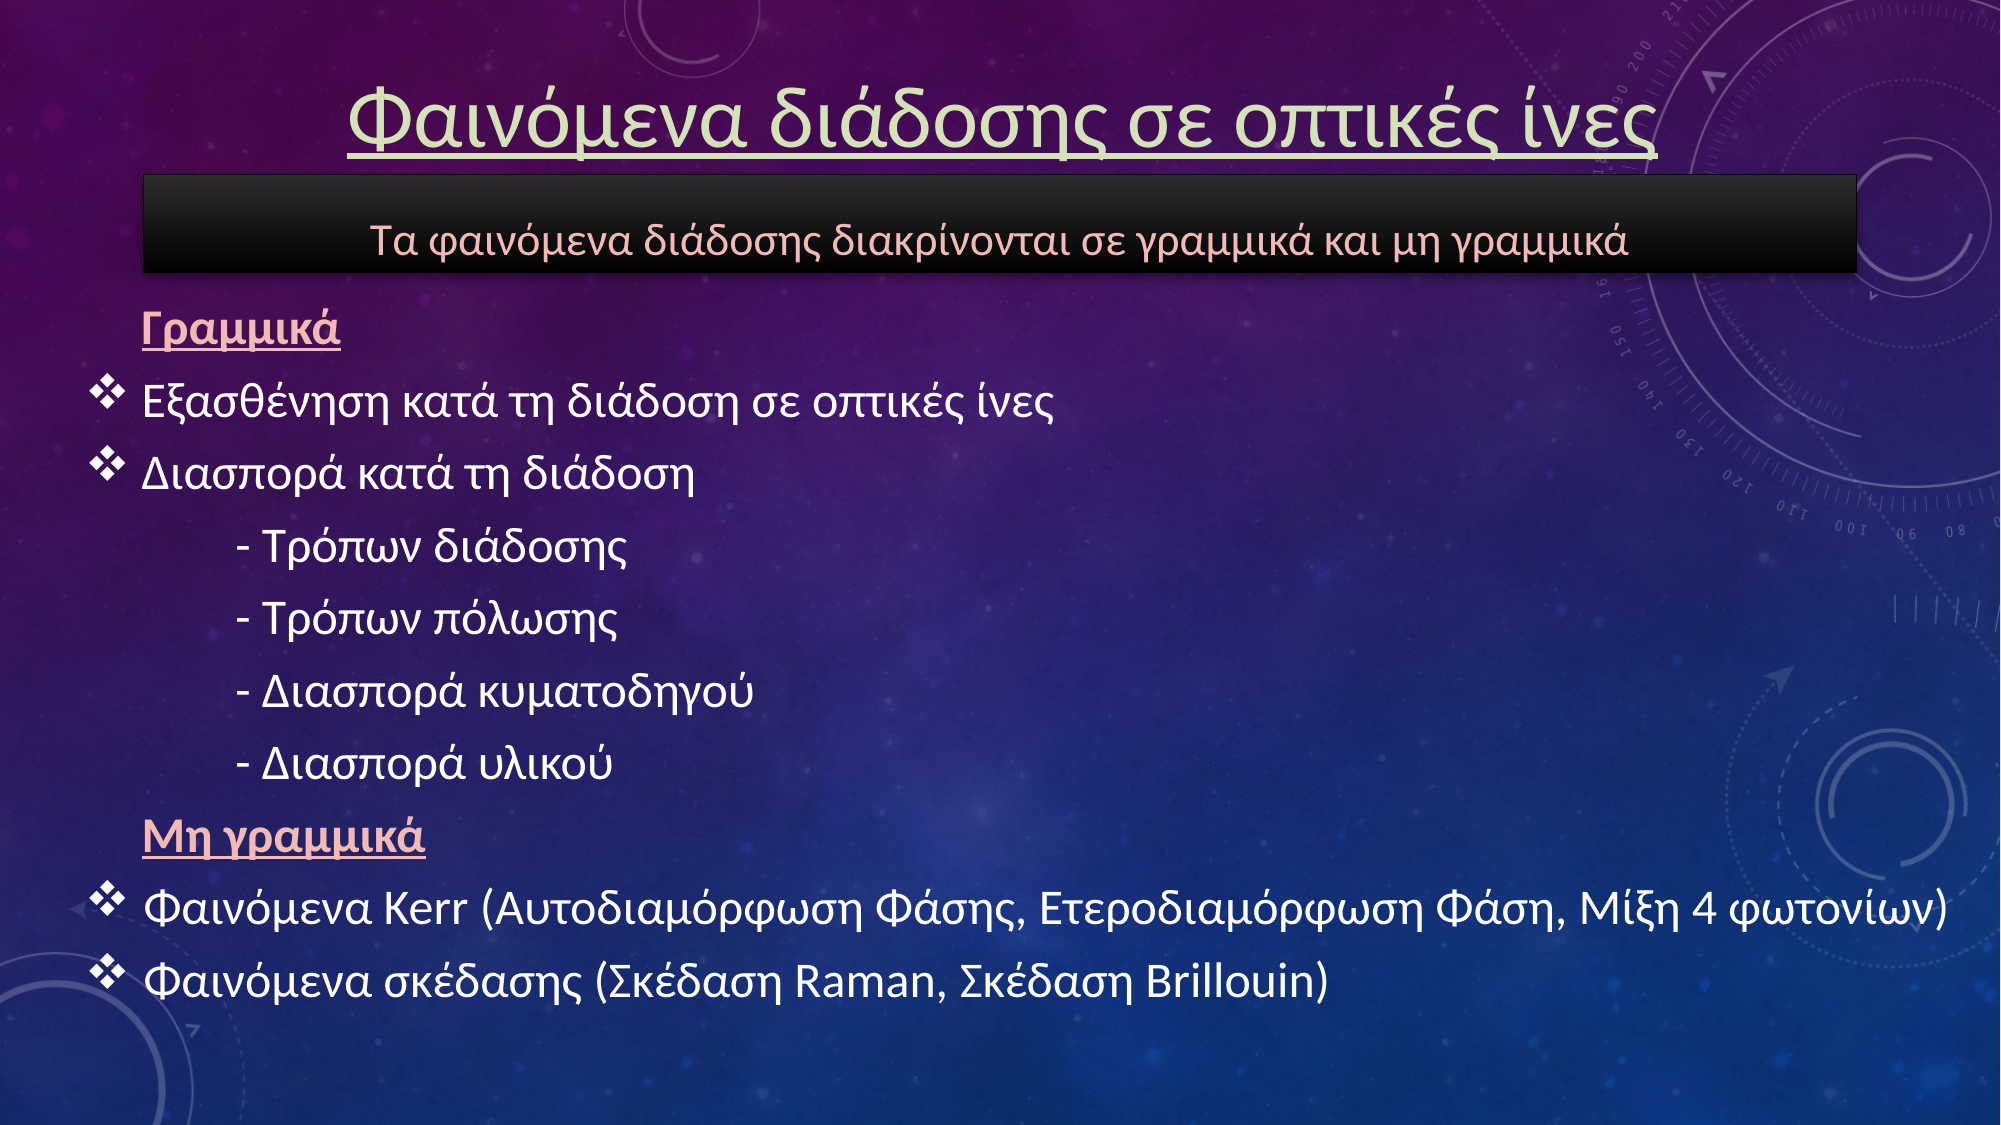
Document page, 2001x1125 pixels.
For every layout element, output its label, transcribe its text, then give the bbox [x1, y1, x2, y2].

text_box Φαινόμενα διάδοσης σε οπτικές ίνες [194, 0, 1812, 173]
picture [0, 0, 2001, 1125]
text_box Τα φαινόμενα διάδοσης διακρίνονται σε γραμμικά και μη γραμμικά [143, 174, 1857, 273]
text_box Γραμμικά Εξασθένηση κατά τη διάδοση σε οπτικές ίνες Διασπορά κατά τη διάδοση - Τρόπων διάδοσης - Τρόπων πόλωσης - Διασπορά κυματοδηγού - Διασπορά υλικού Μη γραμμικά Φαινόμενα Kerr (Αυτοδιαμόρφωση Φάσης, Ετεροδιαμόρφωση Φάση, Μίξη 4 φωτονίων) Φαινόμενα σκέδασης (Σκέδαση Raman, Σκέδαση Brillouin) [70, 287, 1971, 1088]
